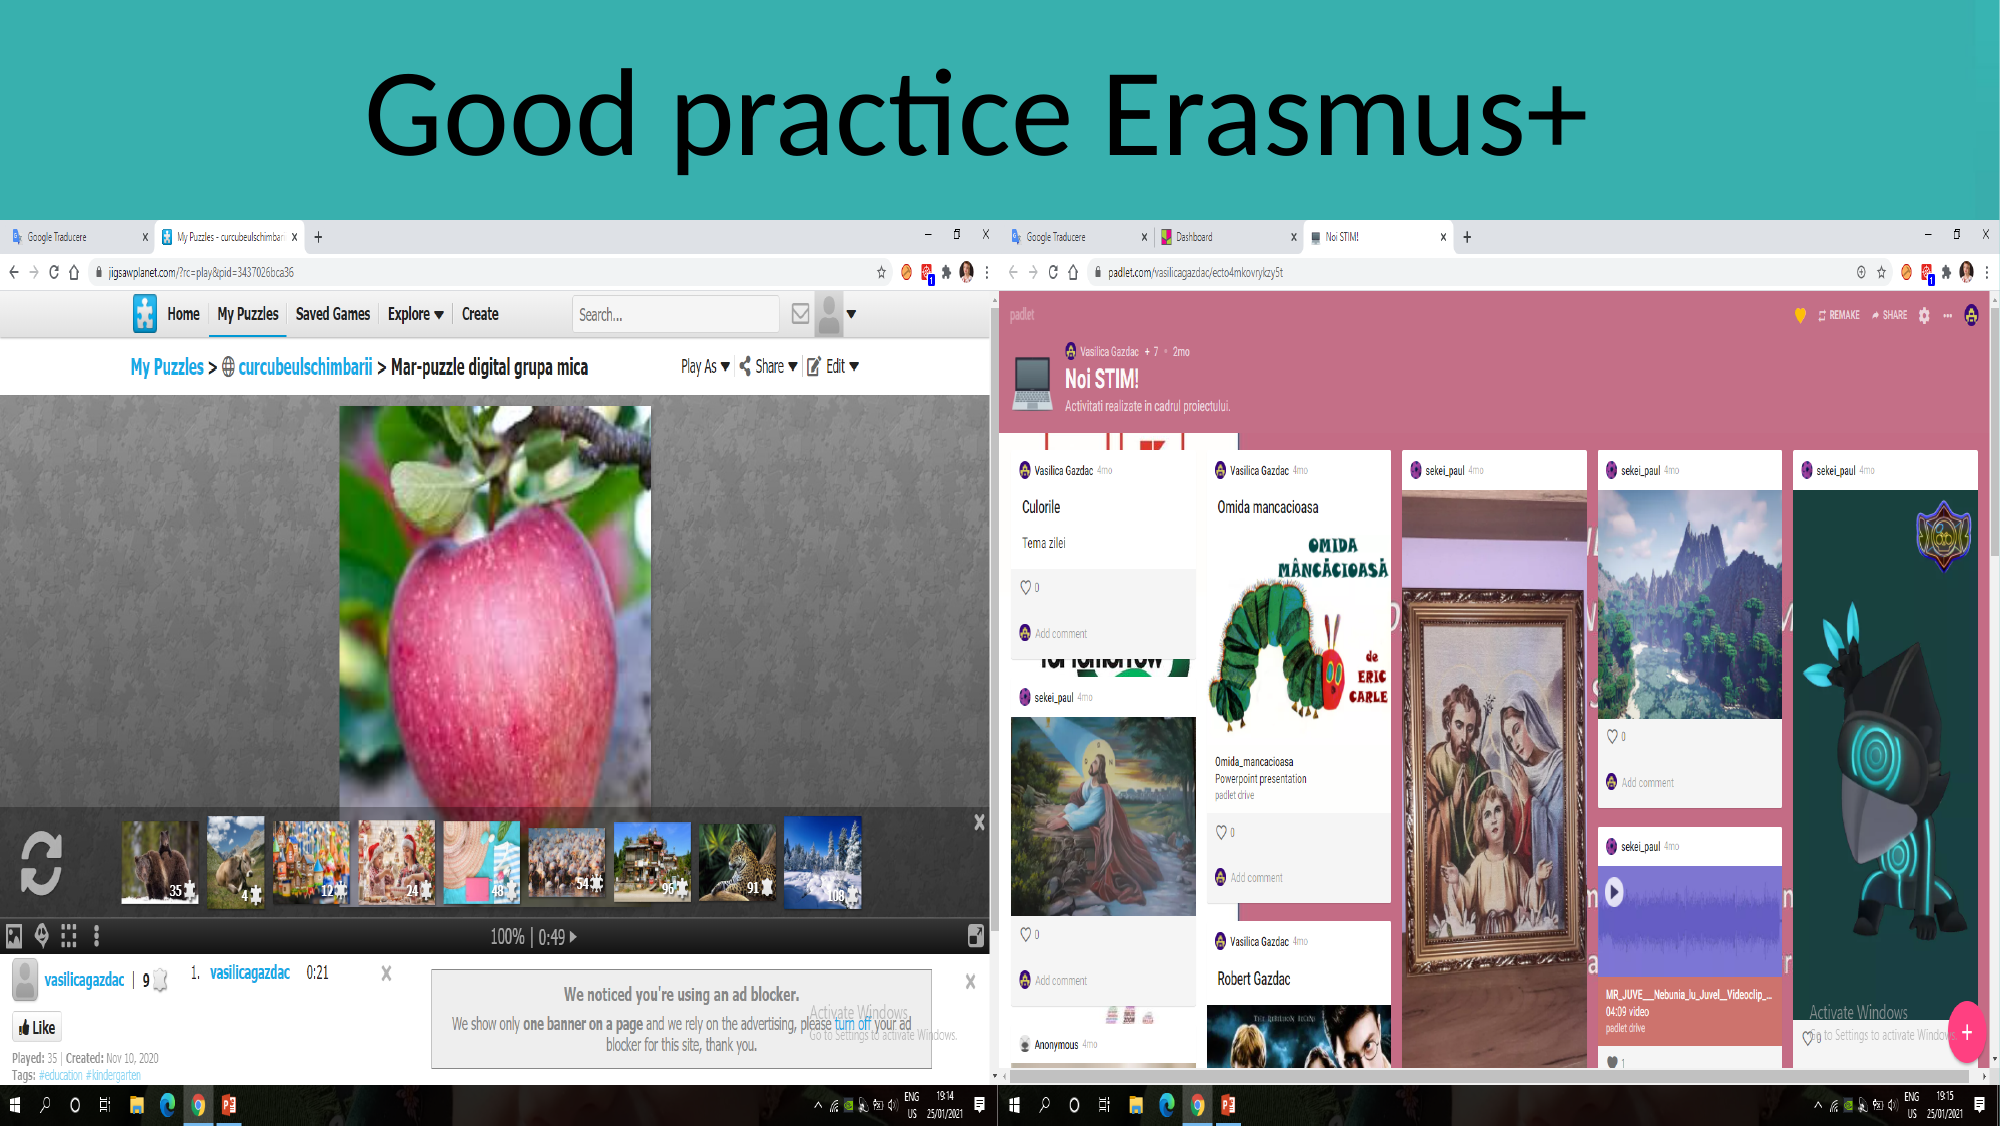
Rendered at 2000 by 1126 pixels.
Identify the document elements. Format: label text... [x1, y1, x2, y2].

picture [0, 0, 2000, 1126]
title Good practice Erasmus+ [54, 11, 1900, 199]
